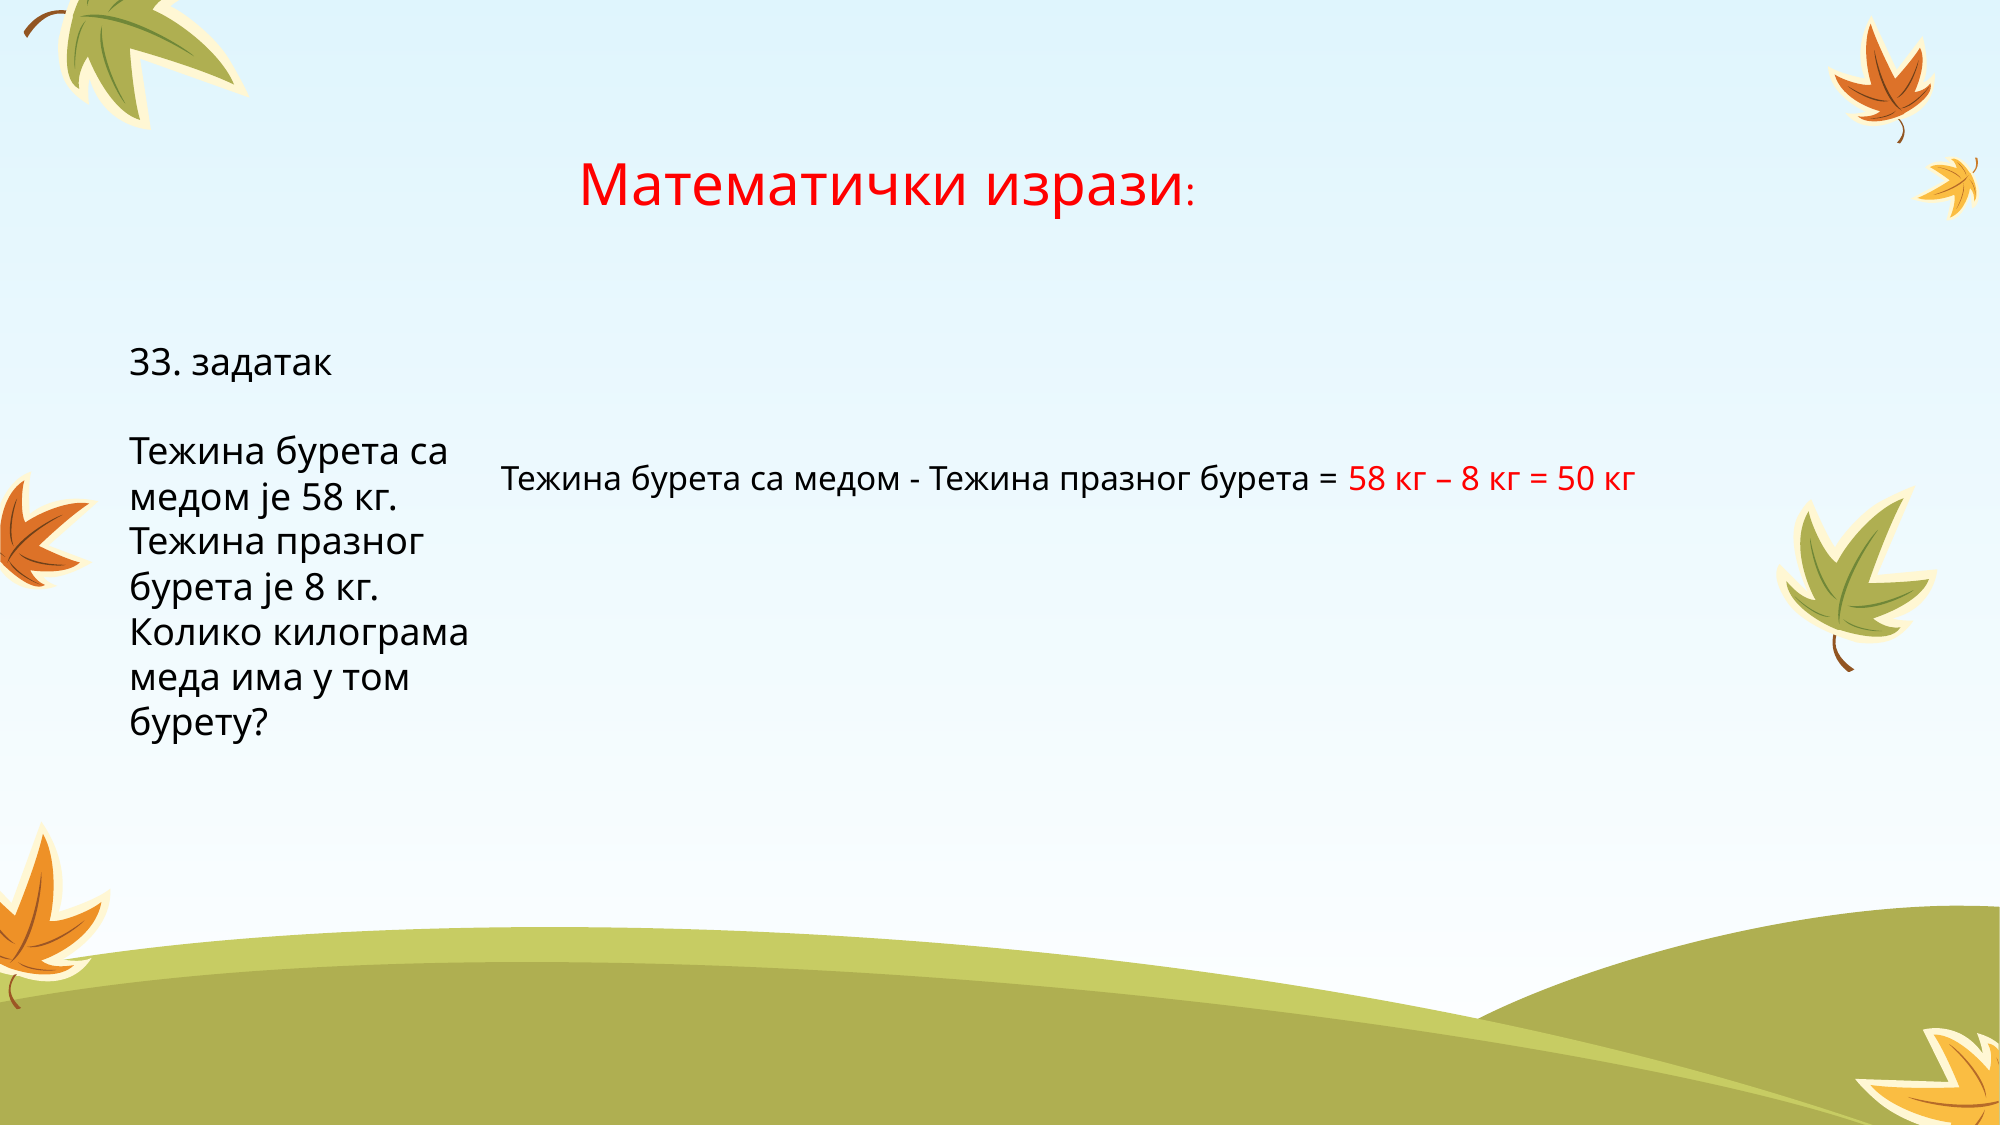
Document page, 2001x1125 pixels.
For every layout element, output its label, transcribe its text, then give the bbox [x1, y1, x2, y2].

text_box 33. задатак Тежина бурета са медом је 58 кг. Тежина празног бурета је 8 кг. Колико килограма меда има у том бурету? [114, 285, 487, 840]
text_box Математички изрази: [563, 139, 1311, 225]
text_box Тежина бурета са медом - Тежина празног бурета = 58 кг – 8 кг = 50 кг [486, 449, 1856, 505]
